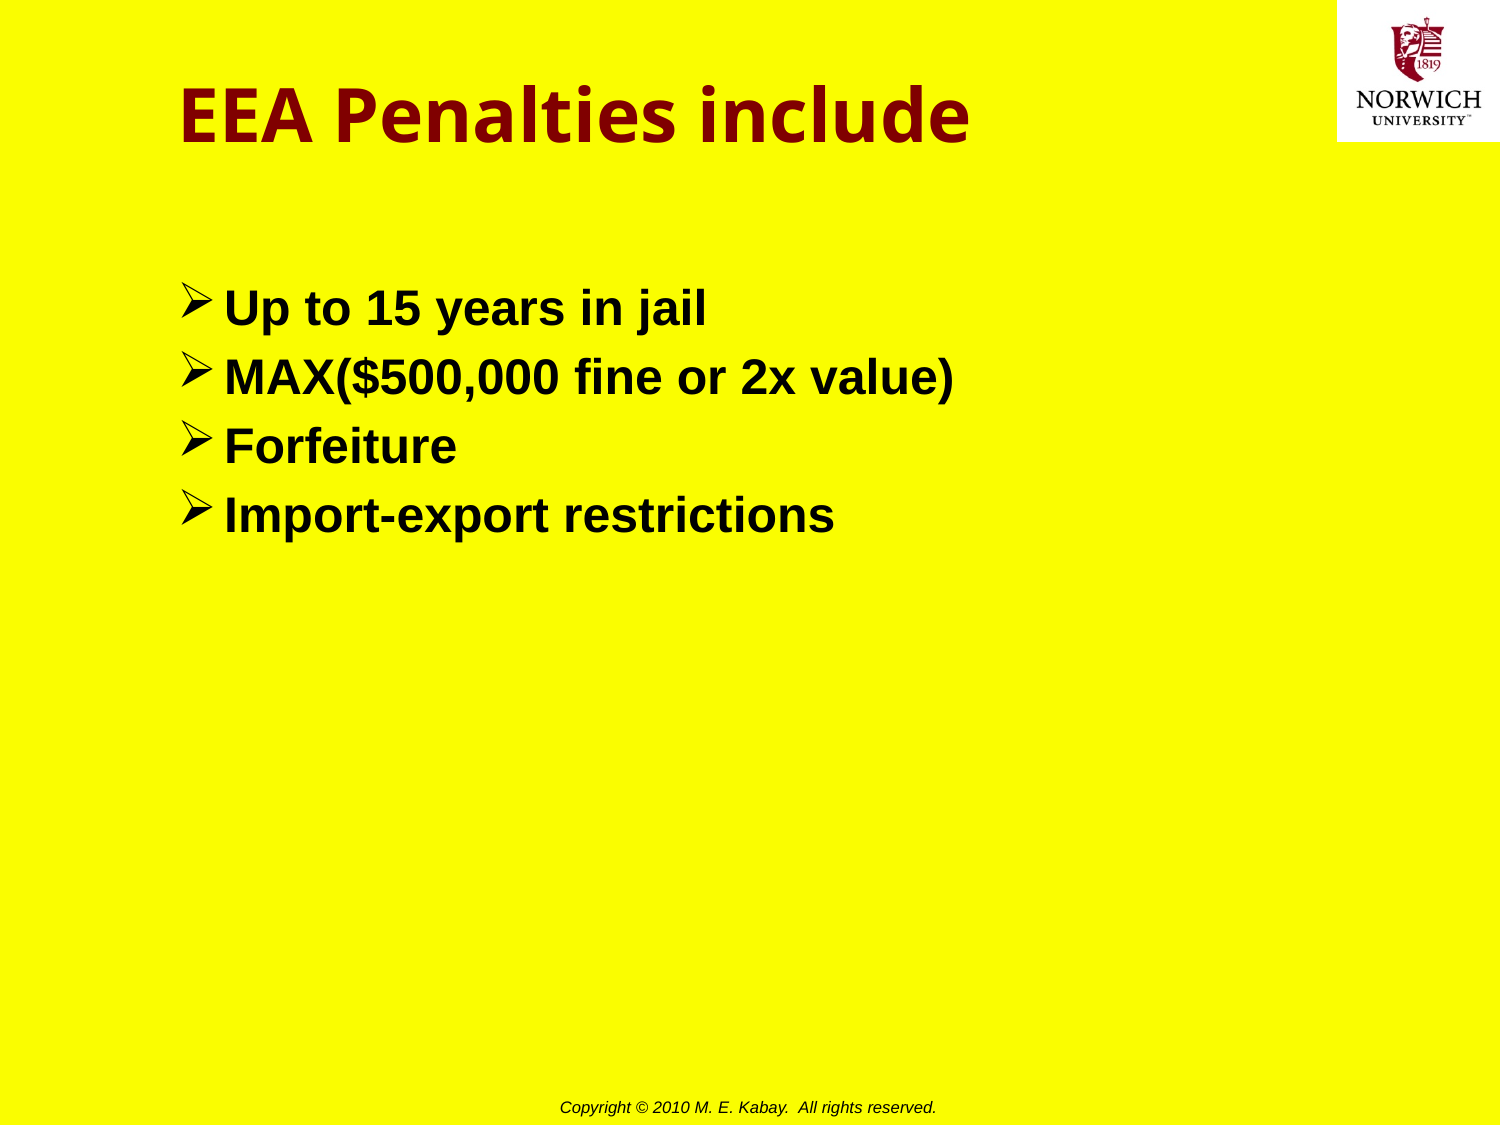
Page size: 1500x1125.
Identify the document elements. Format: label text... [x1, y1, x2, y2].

title EEA Penalties include [161, 24, 1339, 213]
picture [1337, 0, 1500, 142]
list Up to 15 years in jail MAX($500,000 fine or 2x value) Forfeiture Import-export restrictions [161, 274, 1339, 1039]
